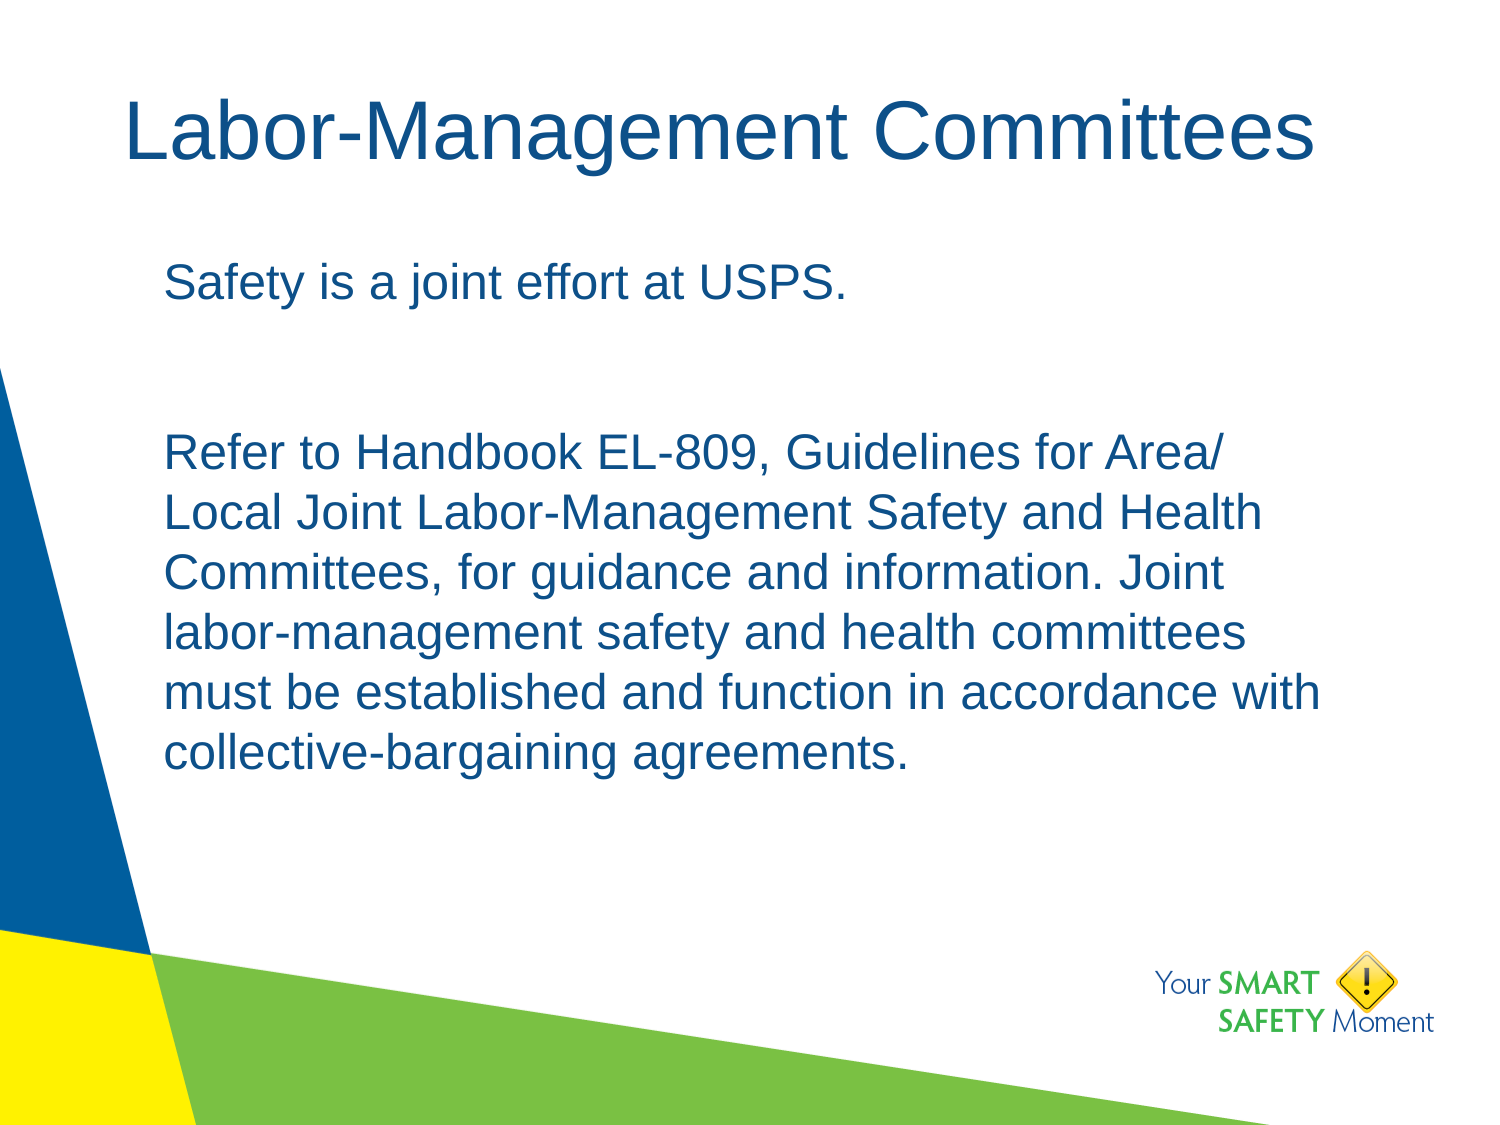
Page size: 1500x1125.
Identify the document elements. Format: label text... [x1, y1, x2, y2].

list Safety is a joint effort at USPS. Refer to Handbook EL-809, Guidelines for Area/ Local Joint Labor-Management Safety and Health Committees, for guidance and information. Joint labor-management safety and health committees must be established and function in accordance with collective-bargaining agreements. [148, 241, 1366, 970]
picture [0, 0, 1500, 1125]
title Labor-Management Committees [18, 69, 1445, 184]
